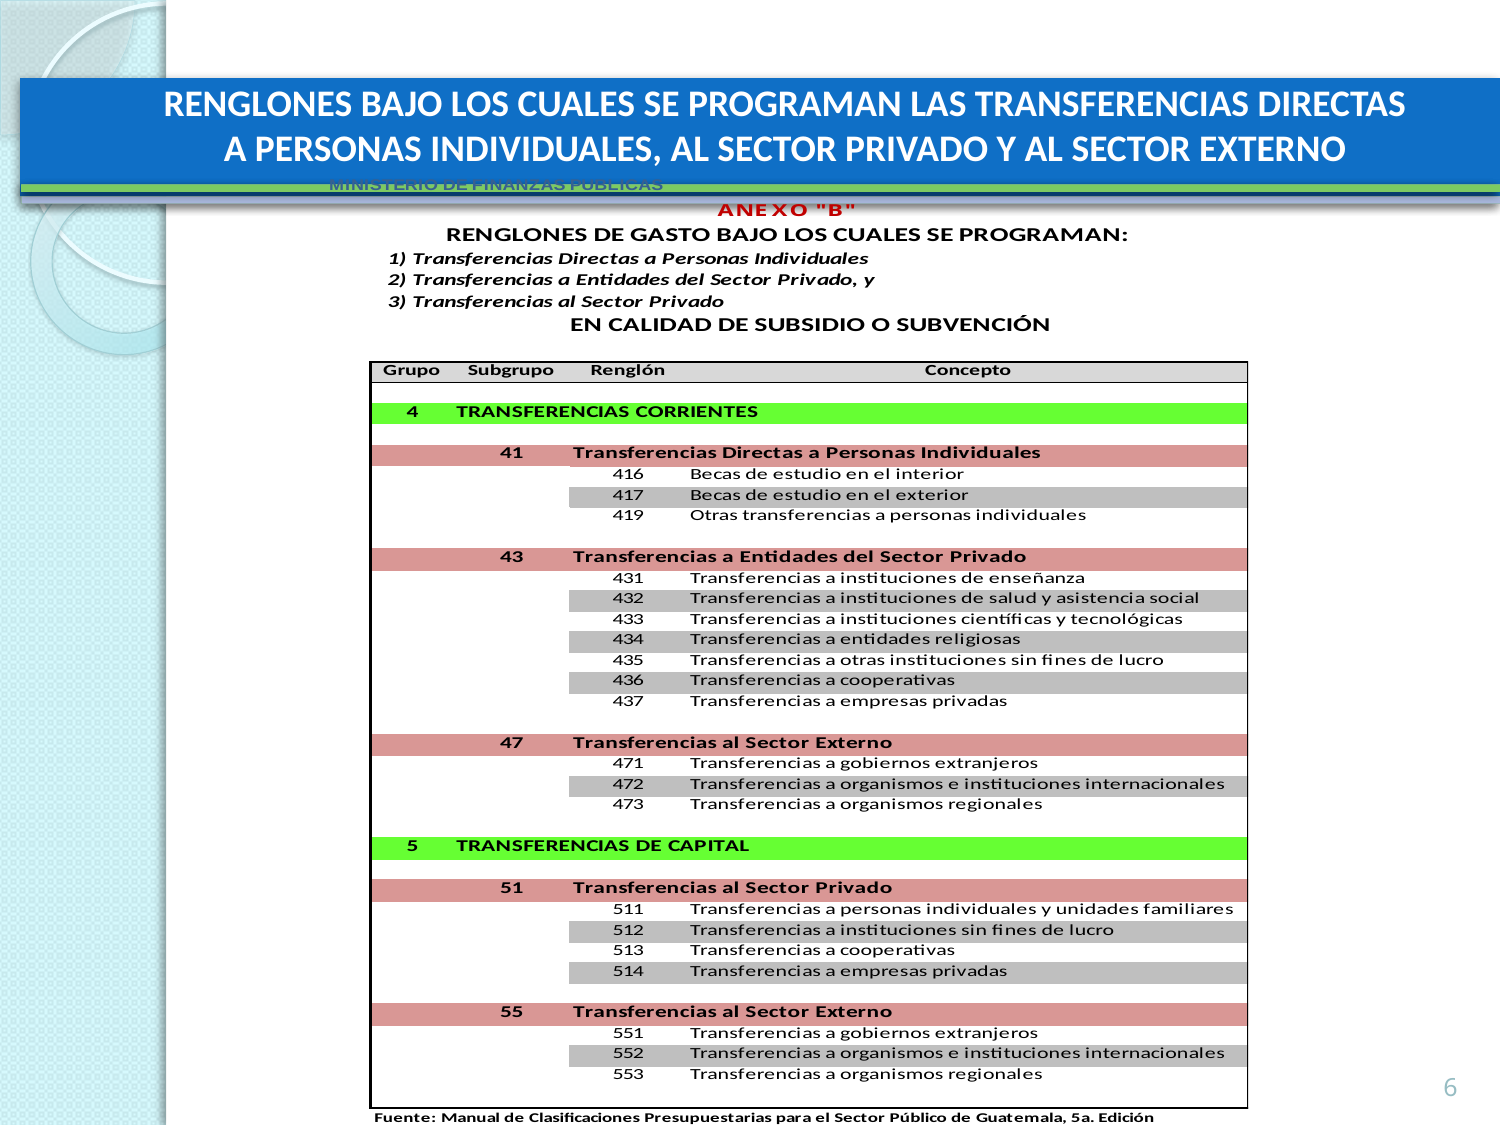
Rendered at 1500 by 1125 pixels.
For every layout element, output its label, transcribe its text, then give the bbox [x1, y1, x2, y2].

picture [324, 176, 1250, 1125]
title Renglones bajo los cuales se programan las transferencias DIRECTAS A PERSONAS INDIVIDUALES, al sector privado y al sector externo [135, 42, 1436, 205]
slide_number 6 [1413, 1034, 1488, 1113]
